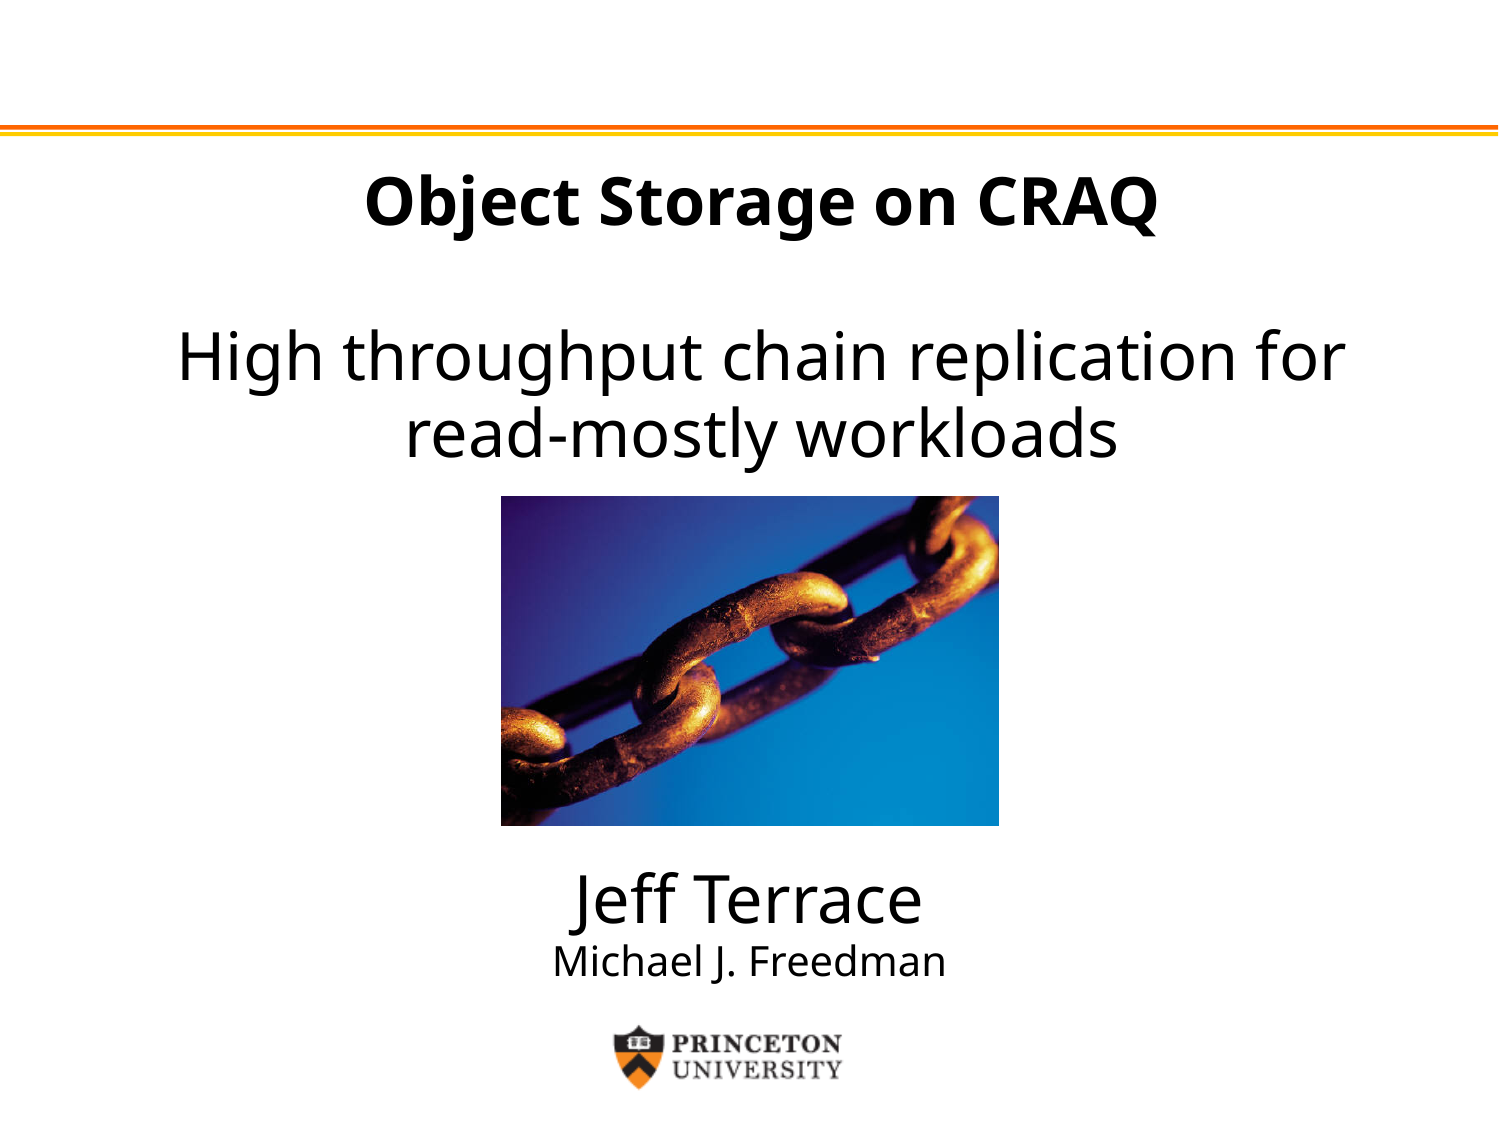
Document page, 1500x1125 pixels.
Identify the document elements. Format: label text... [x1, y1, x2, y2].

picture [574, 1005, 864, 1093]
picture [501, 495, 999, 827]
text_box Object Storage on CRAQ High throughput chain replication for read-mostly workloads [46, 167, 1479, 700]
text_box Jeff Terrace Michael J. Freedman [15, 864, 1484, 1125]
